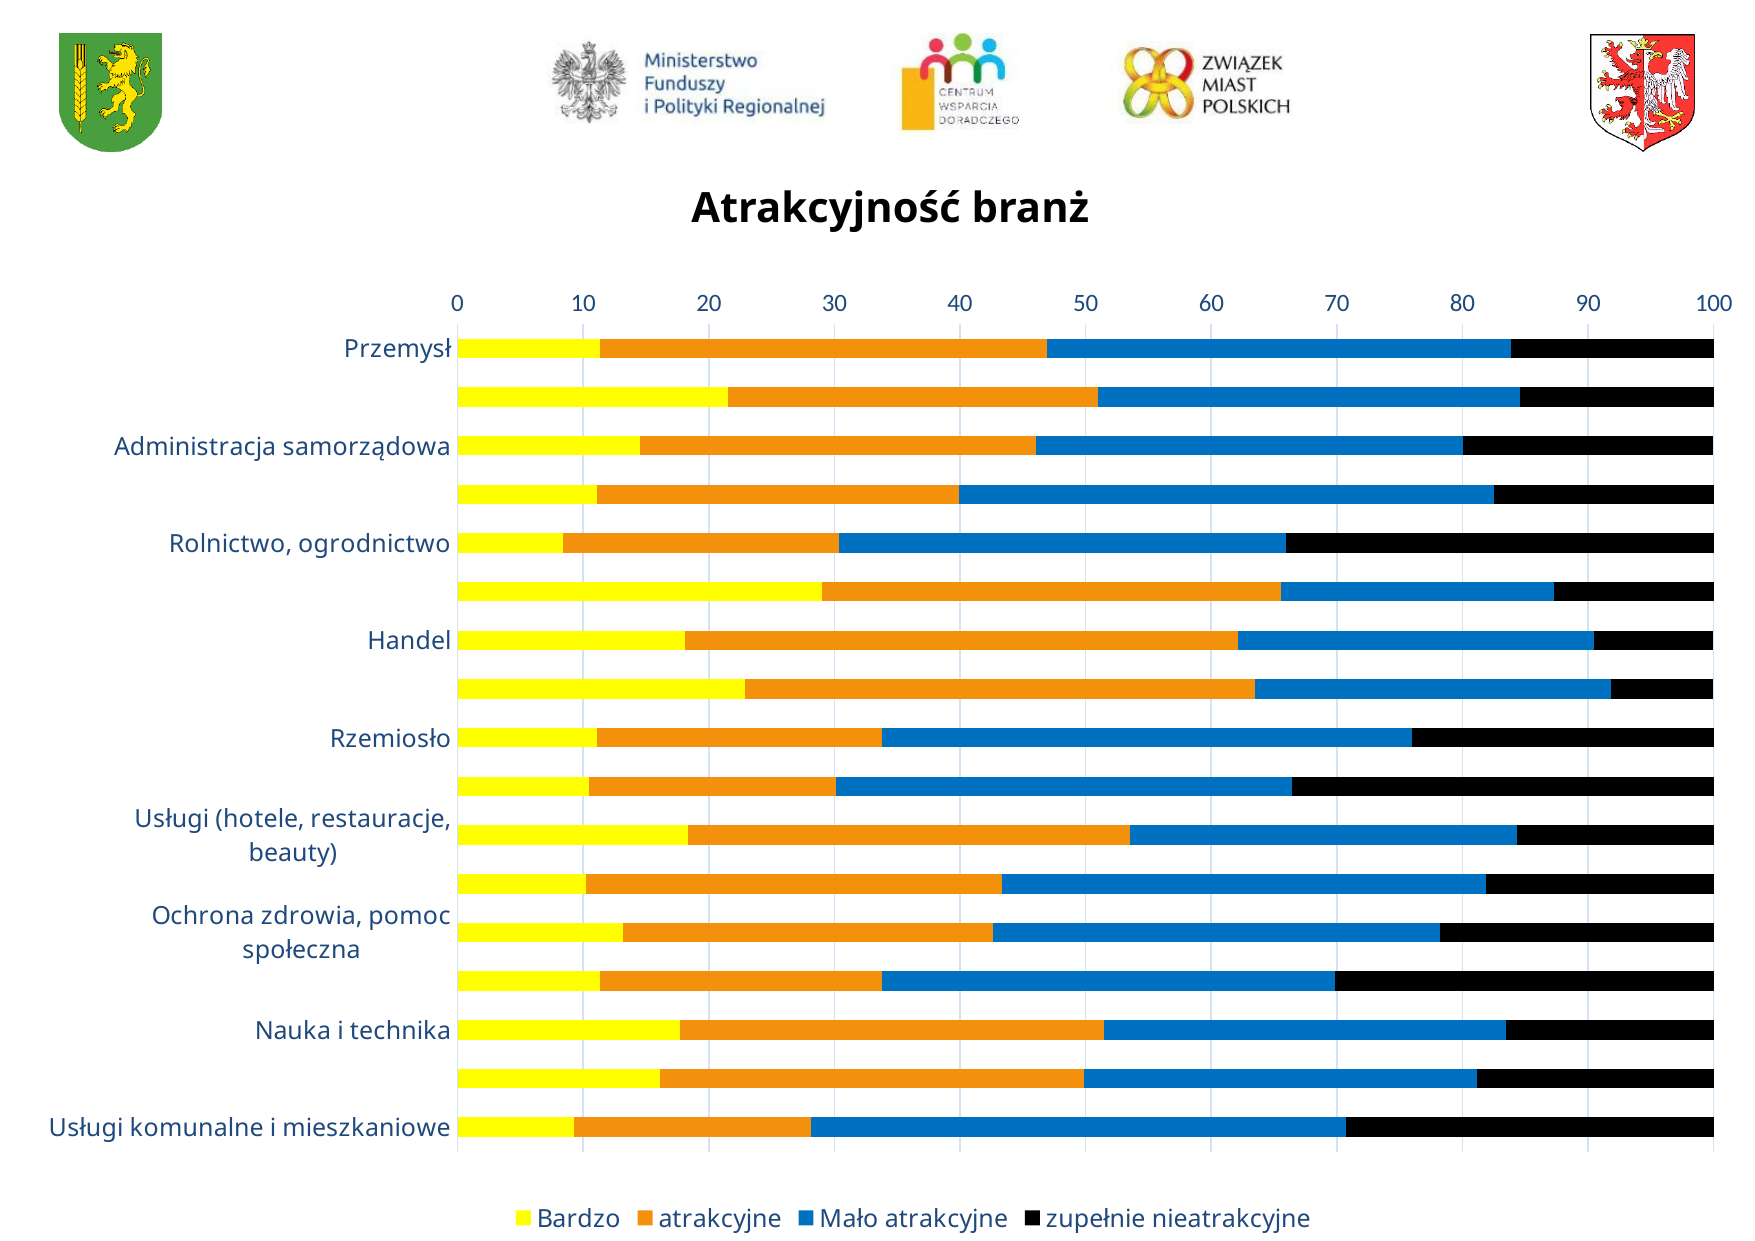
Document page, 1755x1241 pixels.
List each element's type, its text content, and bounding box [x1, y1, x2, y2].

text_box Atrakcyjność branż [297, 173, 1484, 238]
text_box [546, 33, 828, 125]
picture [59, 33, 163, 152]
picture [1589, 33, 1695, 152]
text_box [1110, 41, 1292, 125]
chart [46, 257, 1755, 1241]
text_box [890, 33, 1020, 139]
